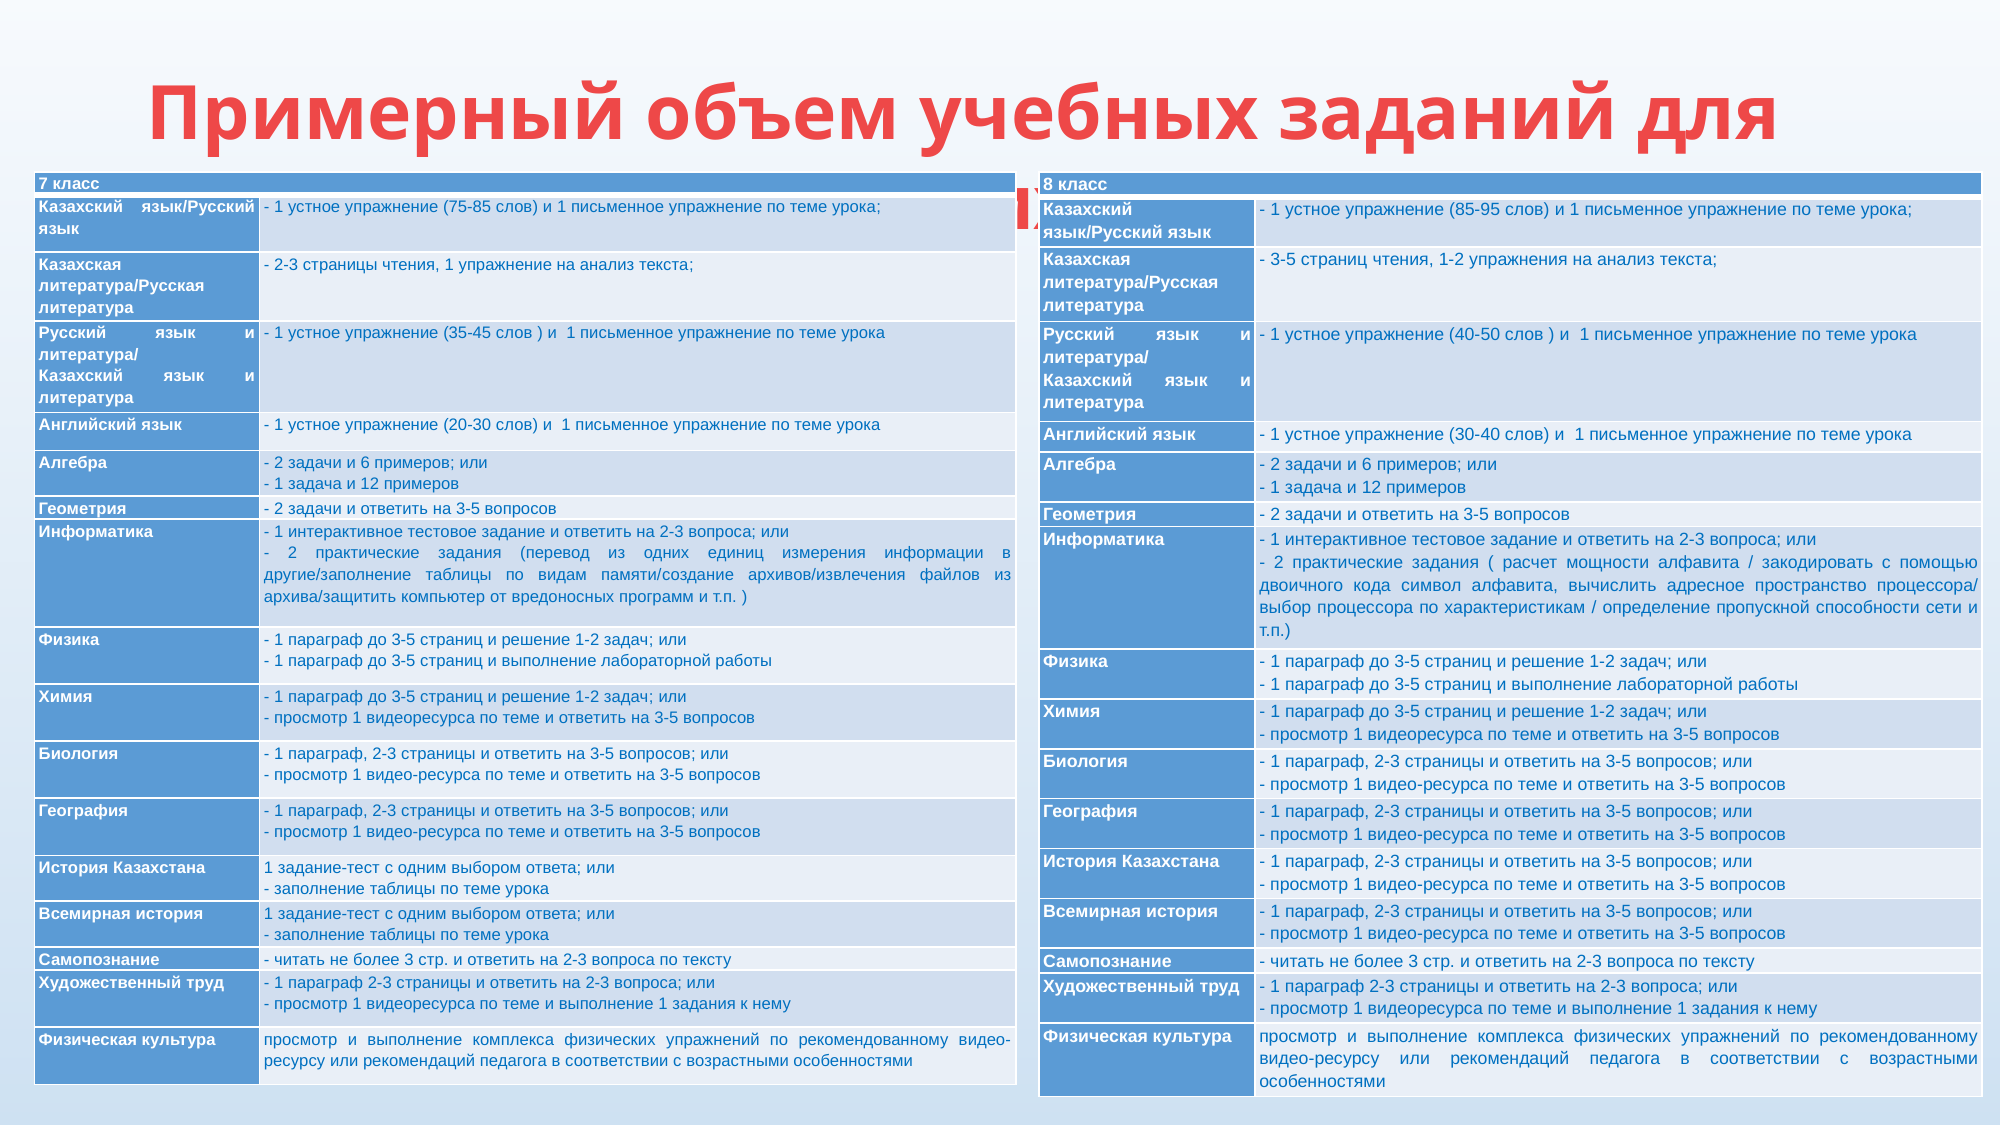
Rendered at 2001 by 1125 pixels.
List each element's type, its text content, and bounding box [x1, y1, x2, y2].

table_cell Английский язык [35, 413, 259, 450]
table_cell - 1 устное упражнение (40-50 слов ) и 1 письменное упражнение по теме урока [1256, 322, 1981, 421]
table_cell - читать не более 3 стр. и ответить на 2-3 вопроса по тексту [260, 948, 1015, 969]
table_cell Казахская литература/Русская литература [1040, 248, 1254, 321]
table_cell Самопознание [1040, 949, 1254, 972]
table_cell Алгебра [1040, 453, 1254, 501]
table_cell - 1 интерактивное тестовое задание и ответить на 2-3 вопроса; или - 2 практические задания (перевод из одних единиц измерения информации в другие/заполнение таблицы по видам памяти/создание архивов/извлечения файлов из архива/защитить компьютер от вредоносных программ и т.п. ) [260, 520, 1015, 626]
table_cell Химия [1040, 700, 1254, 748]
table_cell Физическая культура [35, 1028, 259, 1084]
table_cell - 1 параграф, 2-3 страницы и ответить на 3-5 вопросов; или - просмотр 1 видео-ресурса по теме и ответить на 3-5 вопросов [260, 799, 1015, 855]
table_cell - 1 устное упражнение (85-95 слов) и 1 письменное упражнение по теме урока; [1256, 200, 1981, 246]
table_cell - 2-3 страницы чтения, 1 упражнение на анализ текста; [260, 253, 1015, 320]
table_cell Информатика [1040, 527, 1254, 648]
table_cell - 1 параграф, 2-3 страницы и ответить на 3-5 вопросов; или - просмотр 1 видео-ресурса по теме и ответить на 3-5 вопросов [1256, 750, 1981, 798]
table_cell Художественный труд [1040, 974, 1254, 1022]
table_cell Всемирная история [35, 902, 259, 946]
table_cell - 2 задачи и 6 примеров; или - 1 задача и 12 примеров [260, 451, 1015, 495]
table_cell Геометрия [1040, 503, 1254, 526]
table_cell - 1 параграф, 2-3 страницы и ответить на 3-5 вопросов; или - просмотр 1 видео-ресурса по теме и ответить на 3-5 вопросов [260, 742, 1015, 797]
table_cell - 1 устное упражнение (20-30 слов) и 1 письменное упражнение по теме урока [260, 413, 1015, 450]
table_cell Физика [35, 628, 259, 683]
table_cell Биология [1040, 750, 1254, 798]
table_cell - 3-5 страниц чтения, 1-2 упражнения на анализ текста; [1256, 248, 1981, 321]
table_cell Русский язык и литература/ Казахский язык и литература [1040, 322, 1254, 421]
table_cell - 1 параграф, 2-3 страницы и ответить на 3-5 вопросов; или - просмотр 1 видео-ресурса по теме и ответить на 3-5 вопросов [1256, 849, 1981, 898]
table_cell - 1 устное упражнение (75-85 слов) и 1 письменное упражнение по теме урока; [260, 198, 1015, 251]
table_cell Химия [35, 685, 259, 740]
table_cell Биология [35, 742, 259, 797]
table_cell - 1 параграф, 2-3 страницы и ответить на 3-5 вопросов; или - просмотр 1 видео-ресурса по теме и ответить на 3-5 вопросов [1256, 899, 1981, 947]
table_cell - 1 параграф до 3-5 страниц и решение 1-2 задач; или - 1 параграф до 3-5 страниц и выполнение лабораторной работы [1256, 650, 1981, 698]
table_header 8 класс [1040, 173, 1981, 194]
table_cell 1 задание-тест с одним выбором ответа; или - заполнение таблицы по теме урока [260, 856, 1015, 900]
table_cell - 2 задачи и ответить на 3-5 вопросов [260, 497, 1015, 518]
table_cell - 1 параграф, 2-3 страницы и ответить на 3-5 вопросов; или - просмотр 1 видео-ресурса по теме и ответить на 3-5 вопросов [1256, 799, 1981, 848]
table_cell Казахская литература/Русская литература [35, 253, 259, 320]
table_cell - 1 параграф до 3-5 страниц и решение 1-2 задач; или - просмотр 1 видеоресурса по теме и ответить на 3-5 вопросов [260, 685, 1015, 740]
table_cell - 1 интерактивное тестовое задание и ответить на 2-3 вопроса; или - 2 практические задания ( расчет мощности алфавита / закодировать с помощью двоичного кода символ алфавита, вычислить адресное пространство процессора/ выбор процессора по характеристикам / определение пропускной способности сети и т.п.) [1256, 527, 1981, 648]
table_cell Художественный труд [35, 971, 259, 1026]
table_cell Казахский язык/Русский язык [1040, 200, 1254, 246]
table_cell - 1 устное упражнение (35-45 слов ) и 1 письменное упражнение по теме урока [260, 322, 1015, 412]
table_cell География [35, 799, 259, 855]
table_cell Английский язык [1040, 422, 1254, 451]
table_cell - 1 параграф 2-3 страницы и ответить на 2-3 вопроса; или - просмотр 1 видеоресурса по теме и выполнение 1 задания к нему [1256, 974, 1981, 1022]
table_cell Геометрия [35, 497, 259, 518]
table_cell Физическая культура [1040, 1024, 1254, 1096]
table_cell просмотр и выполнение комплекса физических упражнений по рекомендованному видео-ресурсу или рекомендаций педагога в соответствии с возрастными особенностями [260, 1028, 1015, 1084]
table_cell Самопознание [35, 948, 259, 969]
table_cell История Казахстана [35, 856, 259, 900]
table_header 7 класс [35, 173, 1015, 192]
table_cell История Казахстана [1040, 849, 1254, 898]
table_cell Всемирная история [1040, 899, 1254, 947]
table_cell - 1 устное упражнение (30-40 слов) и 1 письменное упражнение по теме урока [1256, 422, 1981, 451]
table_cell - 1 параграф до 3-5 страниц и решение 1-2 задач; или - просмотр 1 видеоресурса по теме и ответить на 3-5 вопросов [1256, 700, 1981, 748]
text_box Примерный объем учебных заданий для учащихся [0, 57, 1928, 252]
table_cell - 2 задачи и 6 примеров; или - 1 задача и 12 примеров [1256, 453, 1981, 501]
table_cell 1 задание-тест с одним выбором ответа; или - заполнение таблицы по теме урока [260, 902, 1015, 946]
table_cell - 2 задачи и ответить на 3-5 вопросов [1256, 503, 1981, 526]
table_cell Алгебра [35, 451, 259, 495]
table_cell просмотр и выполнение комплекса физических упражнений по рекомендованному видео-ресурсу или рекомендаций педагога в соответствии с возрастными особенностями [1256, 1024, 1981, 1096]
table_cell Физика [1040, 650, 1254, 698]
table_cell - 1 параграф 2-3 страницы и ответить на 2-3 вопроса; или - просмотр 1 видеоресурса по теме и выполнение 1 задания к нему [260, 971, 1015, 1026]
table_cell Русский язык и литература/ Казахский язык и литература [35, 322, 259, 412]
table_cell Казахский язык/Русский язык [35, 198, 259, 251]
table_cell География [1040, 799, 1254, 848]
table_cell - 1 параграф до 3-5 страниц и решение 1-2 задач; или - 1 параграф до 3-5 страниц и выполнение лабораторной работы [260, 628, 1015, 683]
table_cell - читать не более 3 стр. и ответить на 2-3 вопроса по тексту [1256, 949, 1981, 972]
table_cell Информатика [35, 520, 259, 626]
